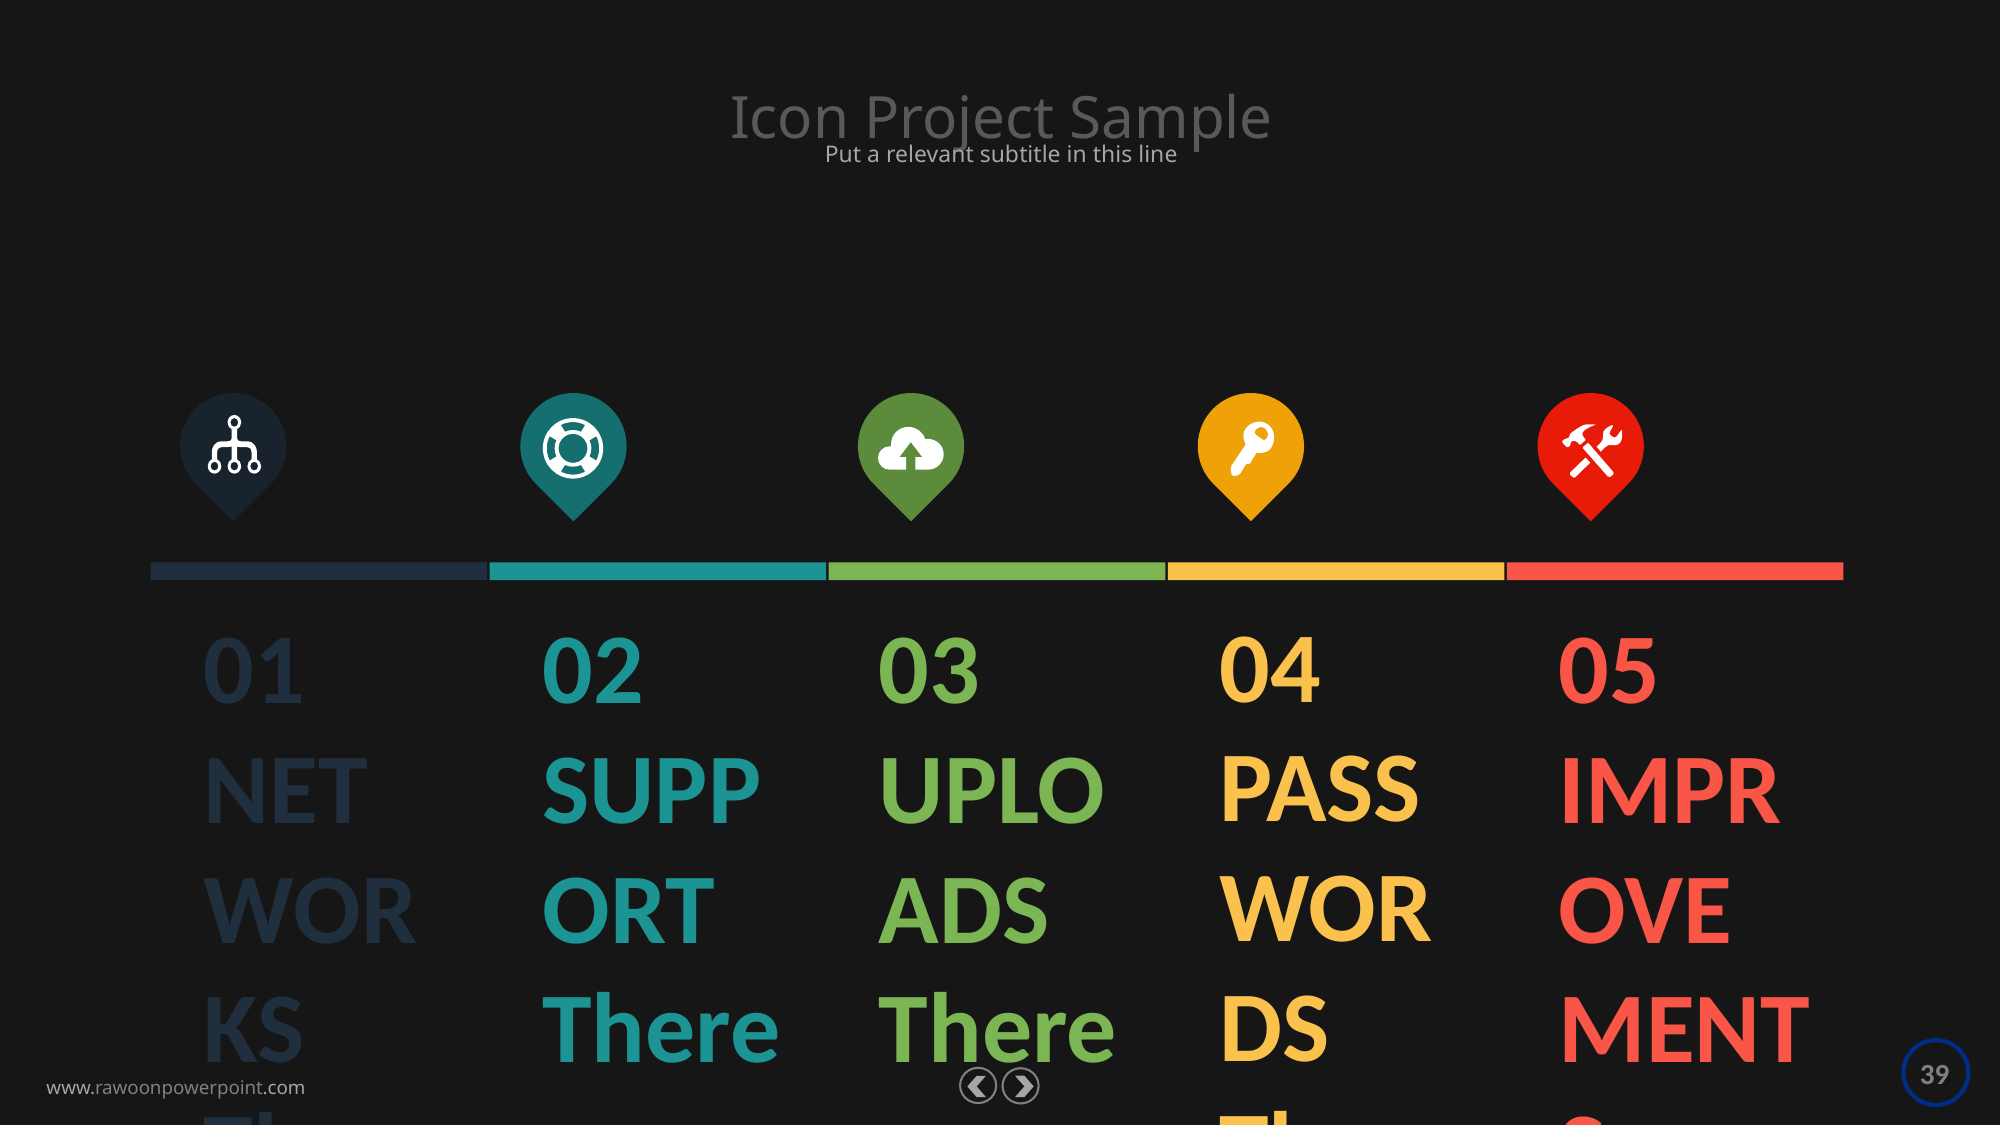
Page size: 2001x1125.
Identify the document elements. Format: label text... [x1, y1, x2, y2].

text_box Icon Project Sample [663, 37, 1340, 158]
text_box [150, 562, 488, 581]
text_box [520, 392, 627, 500]
text_box 05 IMPROVEMENTS There are many variations of passages of Lorem Ipsum available. [1558, 603, 1827, 827]
text_box 01 NETWORKS There are many variations of passages of Lorem Ipsum available. [203, 603, 471, 827]
text_box [828, 562, 1166, 581]
text_box [489, 562, 827, 581]
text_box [1537, 392, 1644, 500]
text_box 03 UPLOADS There are many variations of passages of Lorem Ipsum available. [878, 603, 1147, 827]
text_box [857, 392, 965, 500]
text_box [179, 392, 287, 500]
text_box [1506, 562, 1844, 581]
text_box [1197, 392, 1304, 500]
text_box Put a relevant subtitle in this line [764, 122, 1239, 183]
text_box 02 SUPPORT There are many variations of passages of Lorem Ipsum available. [542, 603, 810, 827]
text_box 04 PASSWORDS There are many variations of passages of Lorem Ipsum available. [1219, 602, 1490, 827]
text_box 39 [1902, 1047, 1967, 1098]
text_box [1167, 562, 1505, 581]
